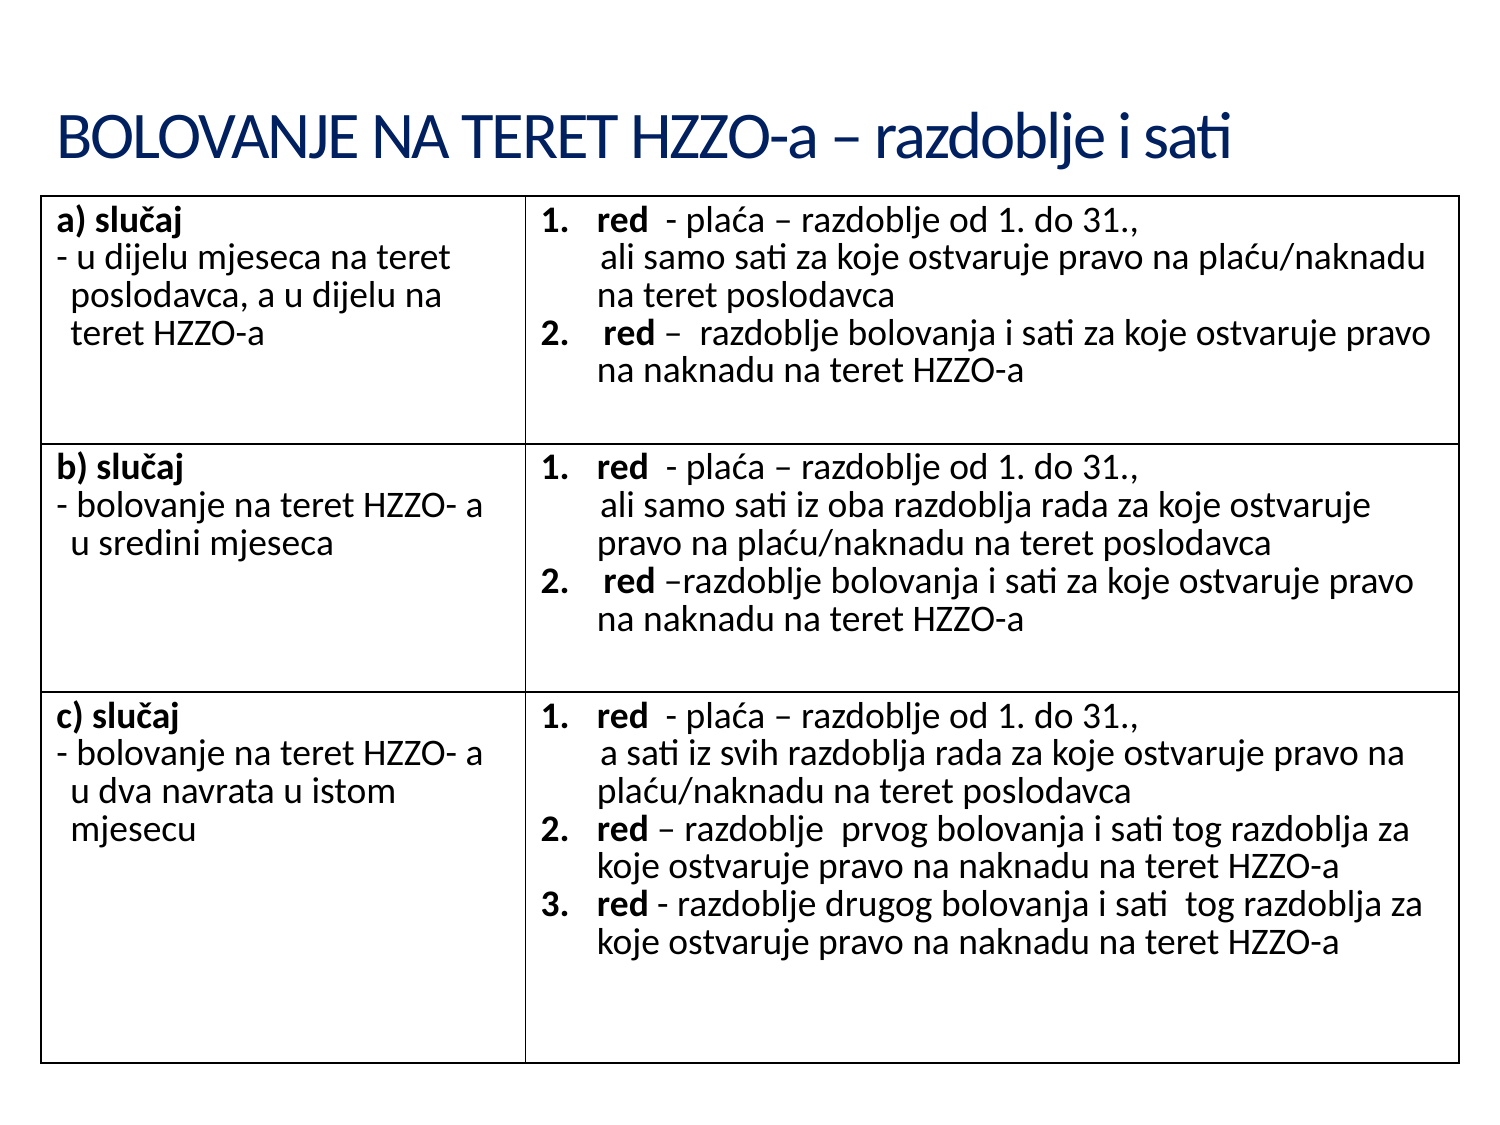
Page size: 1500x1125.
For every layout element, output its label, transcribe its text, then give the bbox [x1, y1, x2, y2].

title BOLOVANJE NA TERET HZZO-a – razdoblje i sati [41, 66, 1392, 195]
table_cell red - plaća – razdoblje od 1. do 31., a sati iz svih razdoblja rada za koje ostvaruje pravo na plaću/naknadu na teret poslodavca red – razdoblje prvog bolovanja i sati tog razdoblja za koje ostvaruje pravo na naknadu na teret HZZO-a red - razdoblje drugog bolovanja i sati tog razdoblja za koje ostvaruje pravo na naknadu na teret HZZO-a [526, 693, 1458, 1062]
table_cell b) slučaj - bolovanje na teret HZZO- a u sredini mjeseca [42, 445, 525, 691]
table_cell c) slučaj - bolovanje na teret HZZO- a u dva navrata u istom mjesecu [42, 693, 525, 1062]
table_header red - plaća – razdoblje od 1. do 31., ali samo sati za koje ostvaruje pravo na plaću/naknadu na teret poslodavca 2. red – razdoblje bolovanja i sati za koje ostvaruje pravo na naknadu na teret HZZO-a [526, 197, 1458, 443]
table_cell red - plaća – razdoblje od 1. do 31., ali samo sati iz oba razdoblja rada za koje ostvaruje pravo na plaću/naknadu na teret poslodavca 2. red –razdoblje bolovanja i sati za koje ostvaruje pravo na naknadu na teret HZZO-a [526, 445, 1458, 691]
table_header a) slučaj - u dijelu mjeseca na teret poslodavca, a u dijelu na teret HZZO-a [42, 197, 525, 443]
